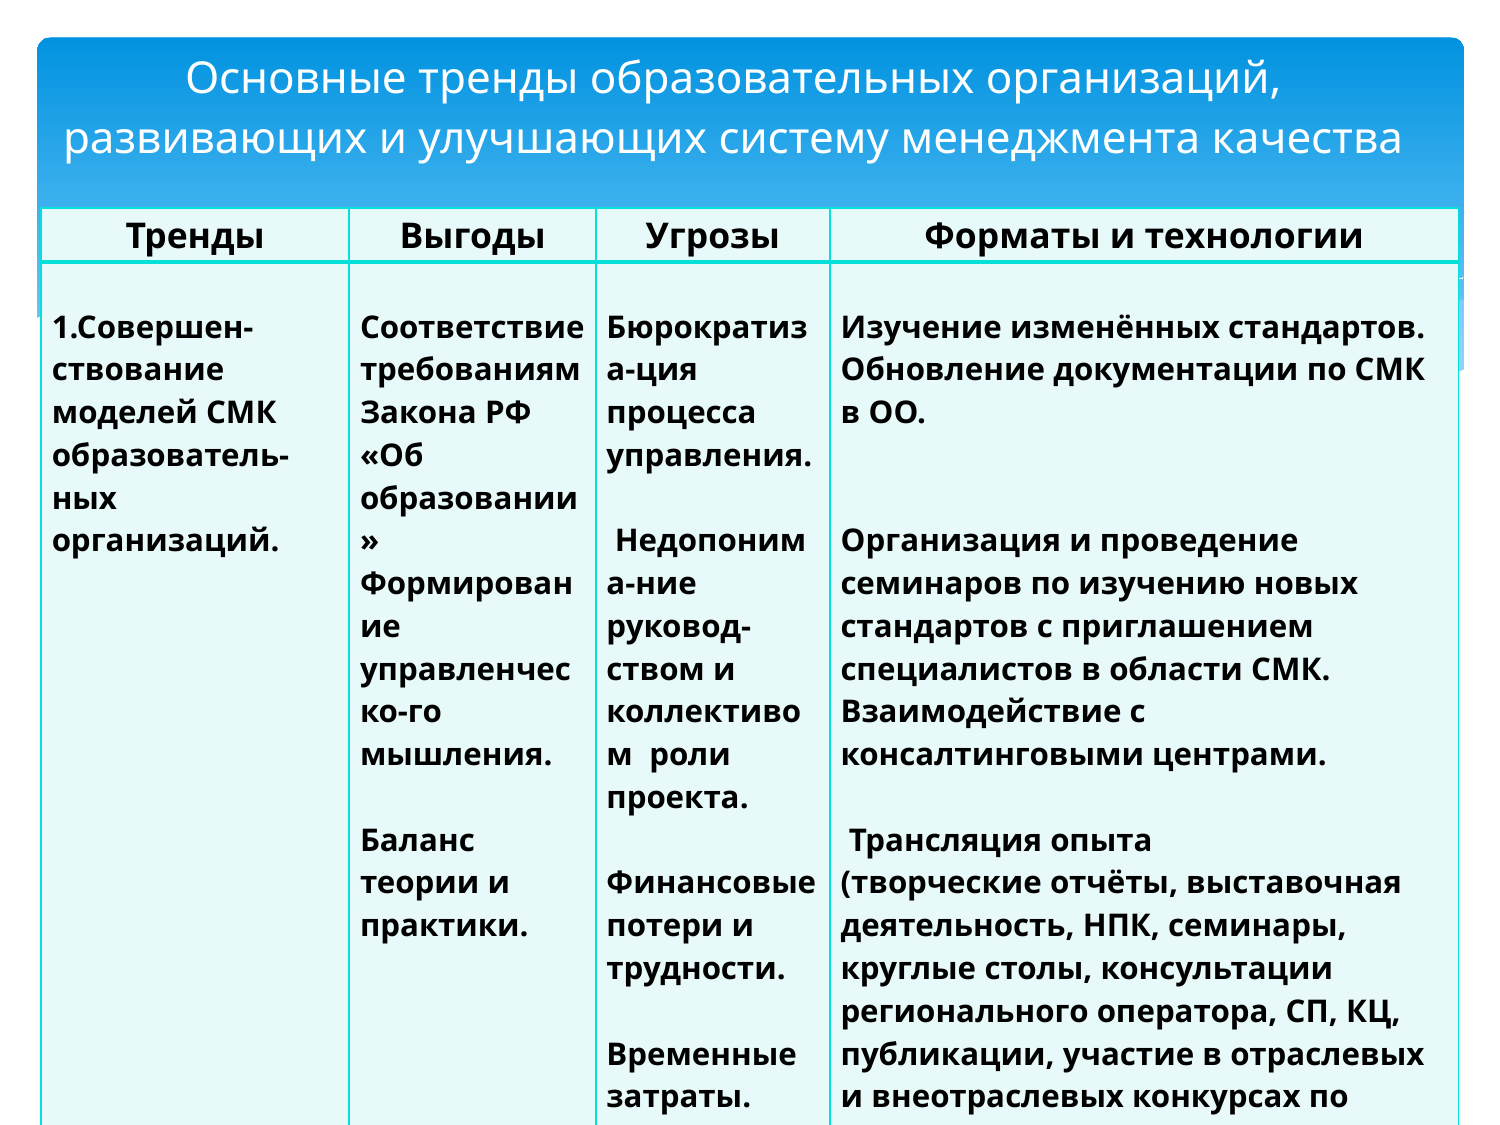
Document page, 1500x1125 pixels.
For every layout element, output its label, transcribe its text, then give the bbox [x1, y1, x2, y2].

table_header Форматы и технологии [831, 209, 1458, 260]
table_cell Изучение изменённых стандартов. Обновление документации по СМК в ОО. Организация и проведение семинаров по изучению новых стандартов с приглашением специалистов в области СМК. Взаимодействие с консалтинговыми центрами. Трансляция опыта (творческие отчёты, выставочная деятельность, НПК, семинары, круглые столы, консультации регионального оператора, СП, КЦ, публикации, участие в отраслевых и внеотраслевых конкурсах по качеству, независимая экспертиза (ТОП-500,-200,-100, ЛОО, «Социальный навигатор», телеконференции с другими регионами) [831, 264, 1458, 1125]
title Основные тренды образовательных организаций, развивающих и улучшающих систему менеджмента качества [41, 30, 1427, 183]
table_header Выгоды [350, 209, 595, 260]
table_header Угрозы [597, 209, 829, 260]
table_cell Бюрократиза-ция процесса управления. Недопонима-ние руковод-ством и коллективом роли проекта. Финансовые потери и трудности. Временные затраты. [597, 264, 829, 1125]
table_cell 1.Совершен-ствование моделей СМК образователь-ных организаций. [42, 264, 348, 1125]
table_cell Соответствие требованиям Закона РФ «Об образовании» Формирование управленческо-го мышления. Баланс теории и практики. Обмен опытом. Работа в команде. Рефлексия управленческой деятельности. [350, 264, 595, 1125]
table_header Тренды [42, 209, 348, 260]
